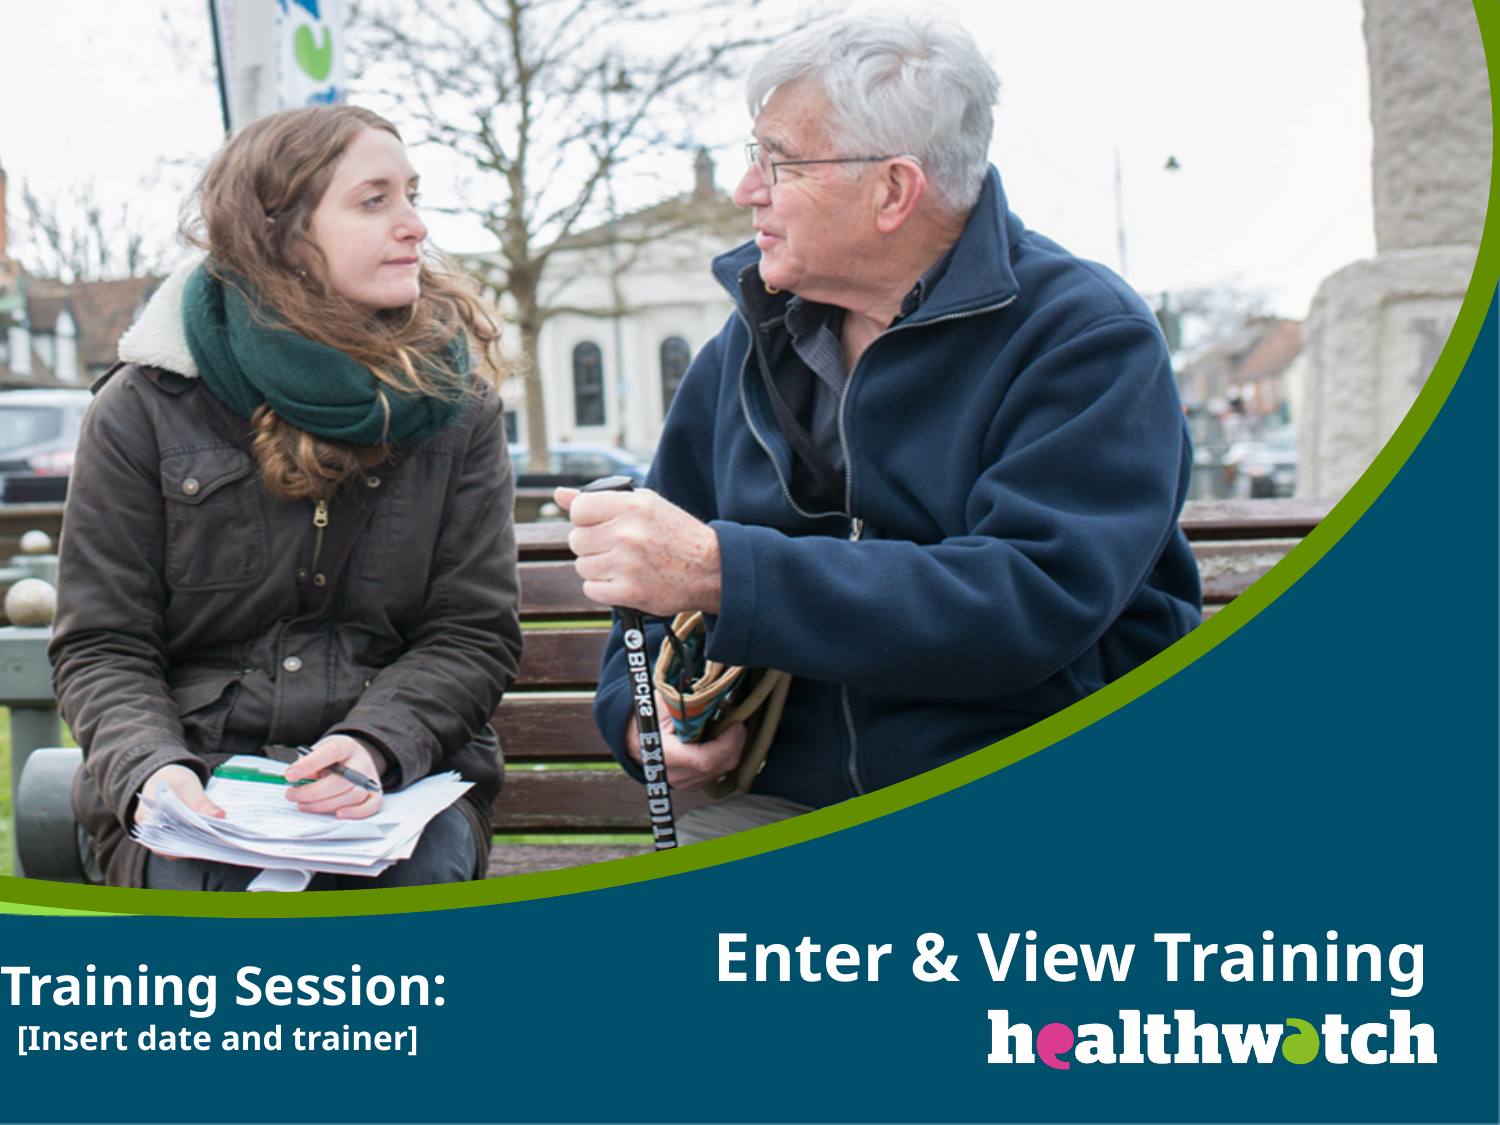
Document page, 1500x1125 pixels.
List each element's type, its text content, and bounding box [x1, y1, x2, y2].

picture [0, 0, 1500, 916]
title Enter & View Training [713, 915, 1500, 1125]
subtitle Training Session: [0, 952, 1262, 1018]
list [Insert date and trainer] [16, 1018, 697, 1125]
